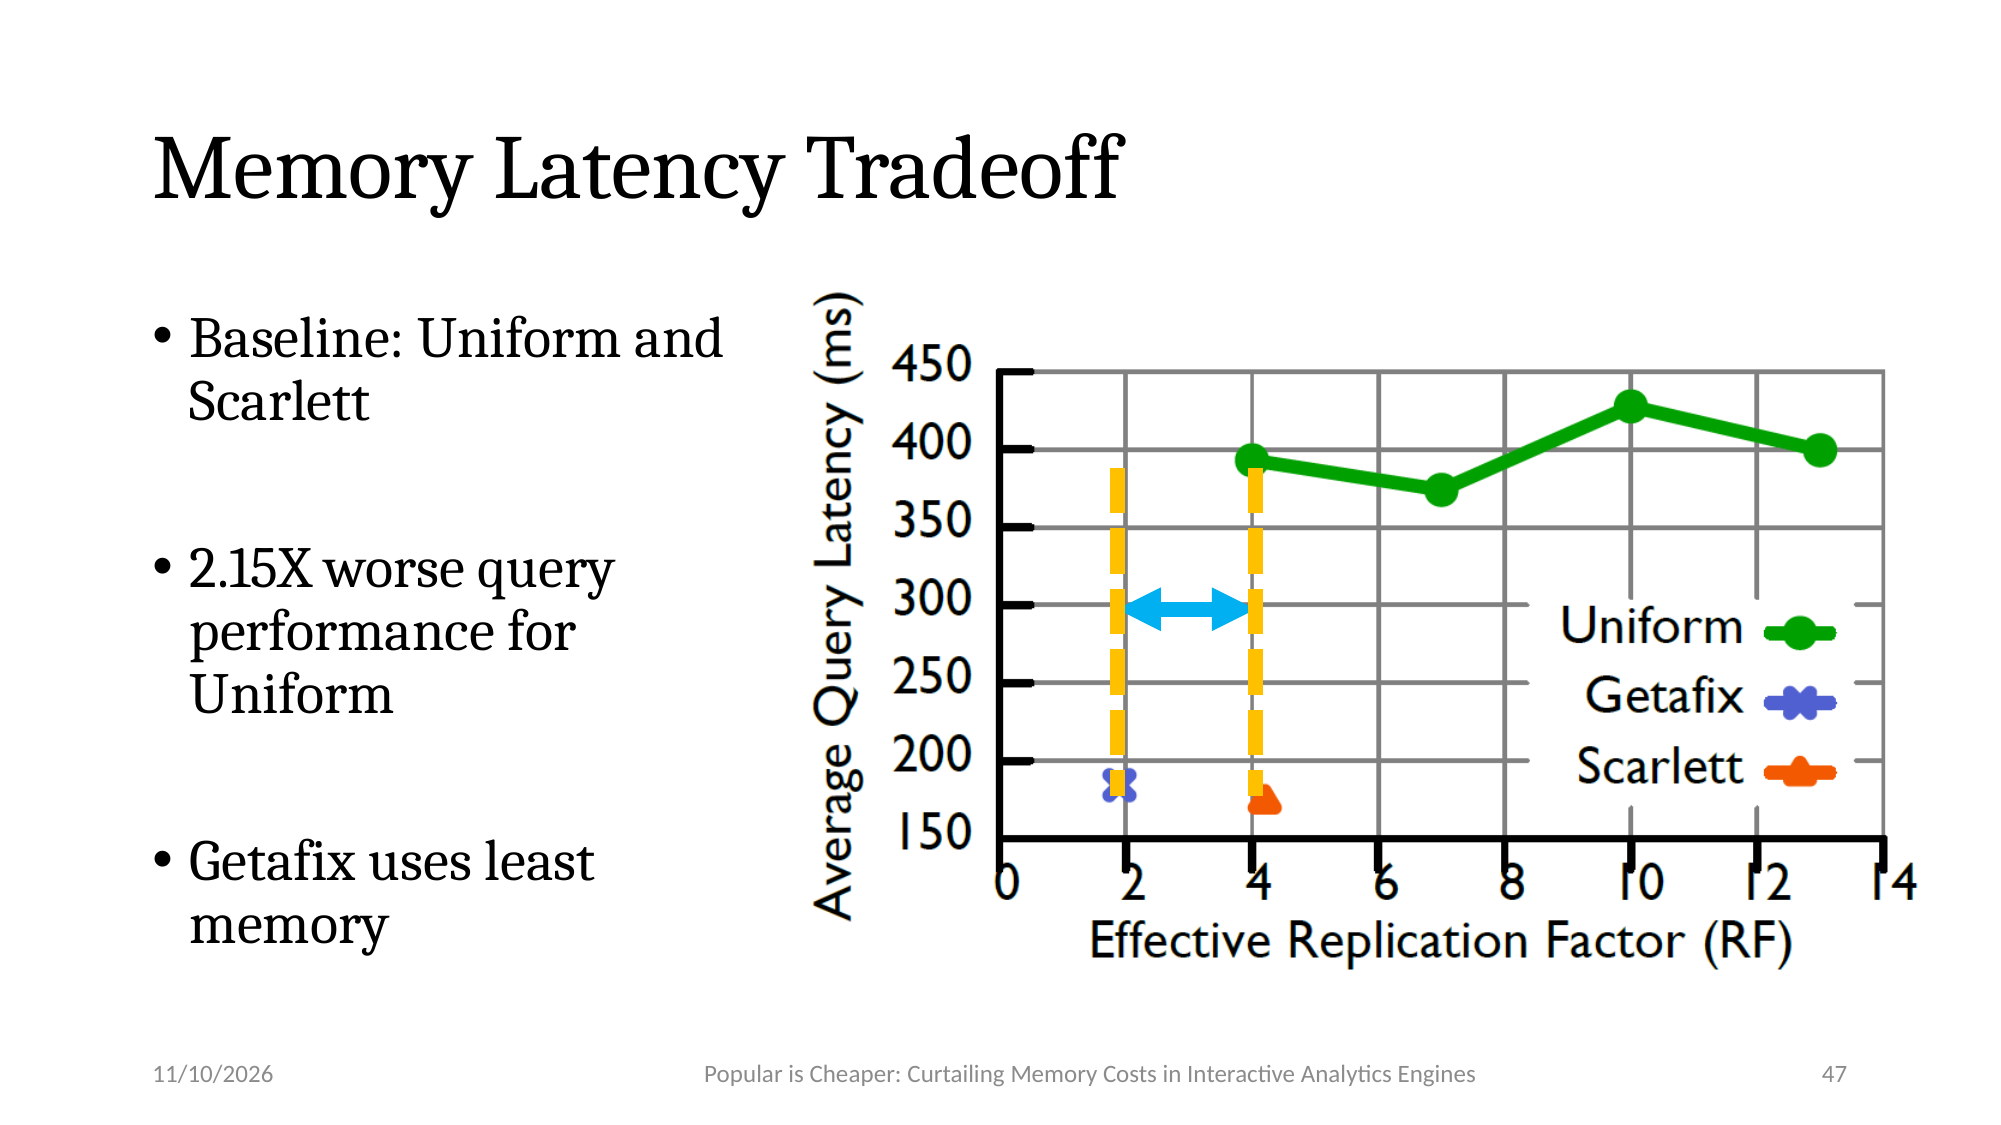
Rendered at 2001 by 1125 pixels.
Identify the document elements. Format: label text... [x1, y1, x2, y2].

title Memory Latency Tradeoff [137, 59, 1863, 278]
list Baseline: Uniform and Scarlett 2.15X worse query performance for Uniform Getafix uses least memory [137, 299, 789, 991]
picture [798, 277, 1926, 978]
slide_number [137, 1042, 588, 1103]
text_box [1022, 562, 1351, 701]
slide_number 47 [1412, 1042, 1863, 1103]
footer Popular is Cheaper: Curtailing Memory Costs in Interactive Analytics Engines [662, 1042, 1412, 1103]
